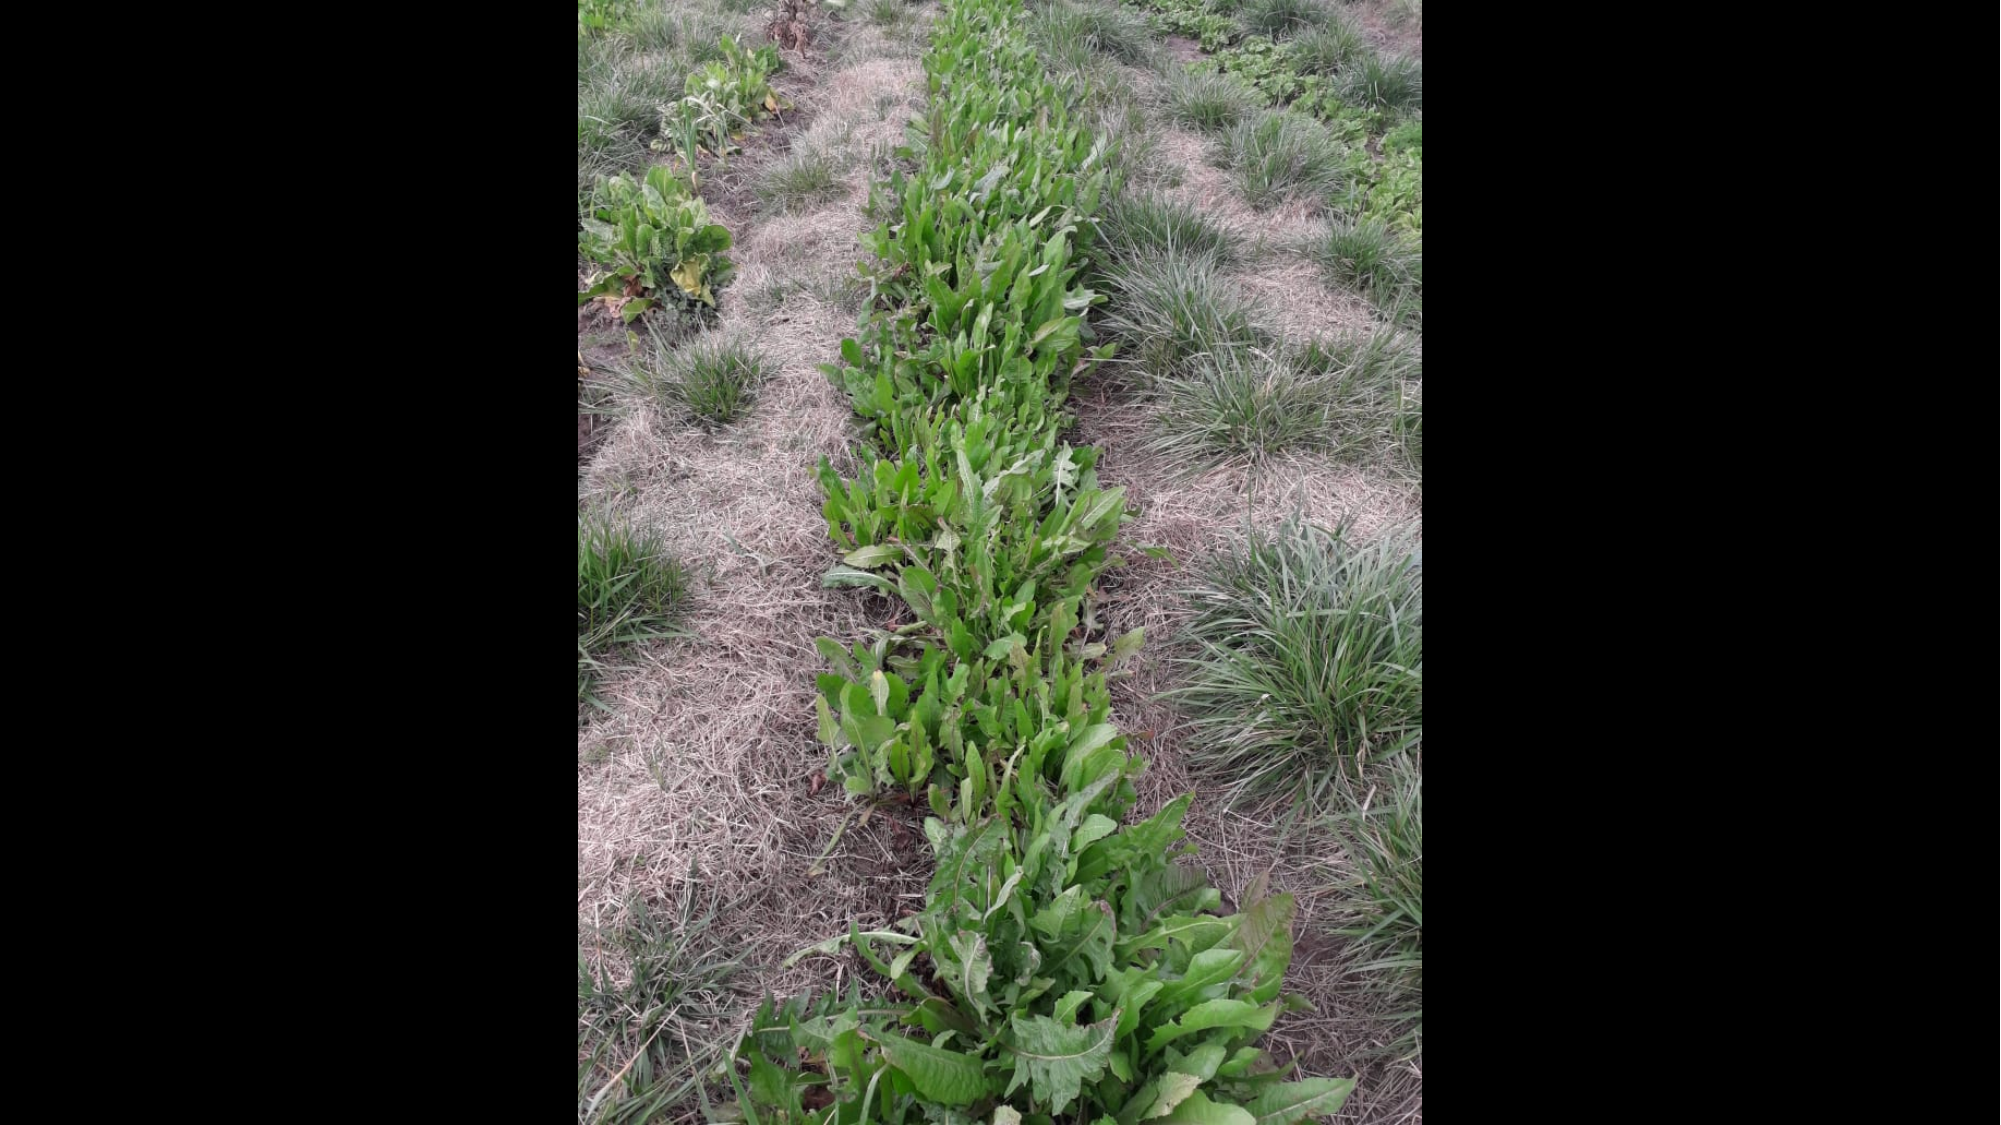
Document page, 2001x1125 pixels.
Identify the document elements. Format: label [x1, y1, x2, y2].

picture [577, 0, 1423, 1125]
